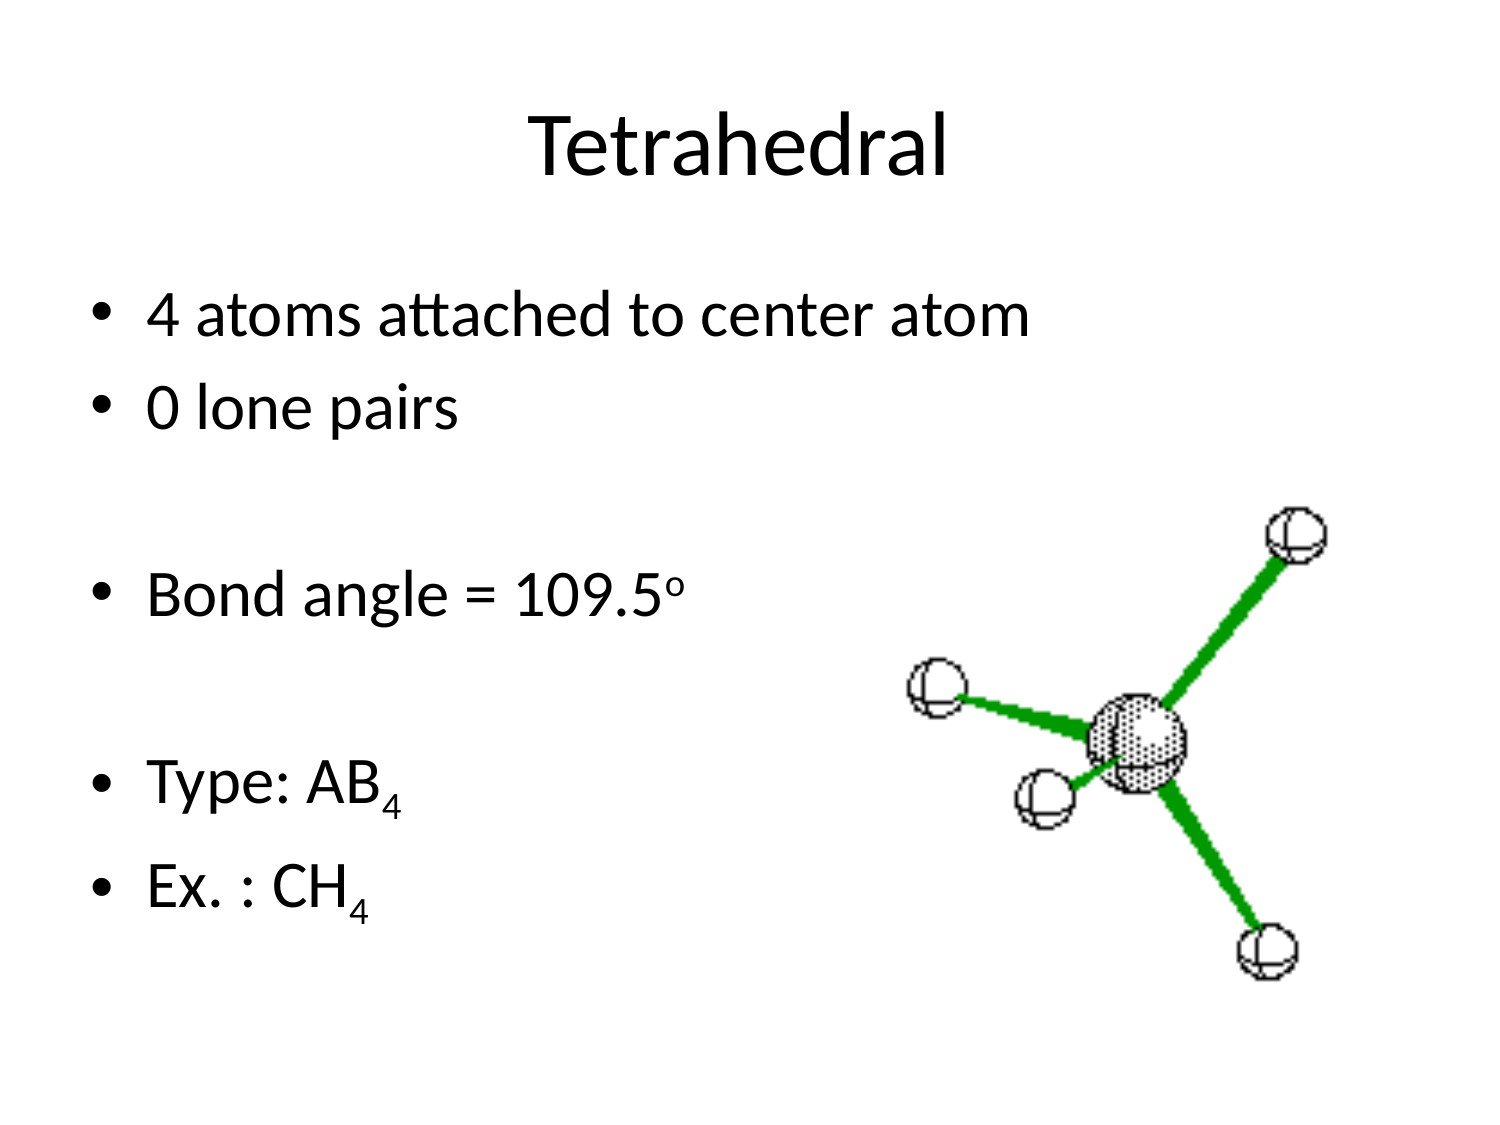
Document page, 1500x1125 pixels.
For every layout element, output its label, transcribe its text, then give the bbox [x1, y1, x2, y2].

list 4 atoms attached to center atom 0 lone pairs Bond angle = 109.5o Type: AB4 Ex. : CH4 [75, 262, 1425, 1005]
picture [851, 487, 1426, 1076]
title Tetrahedral [75, 45, 1425, 233]
